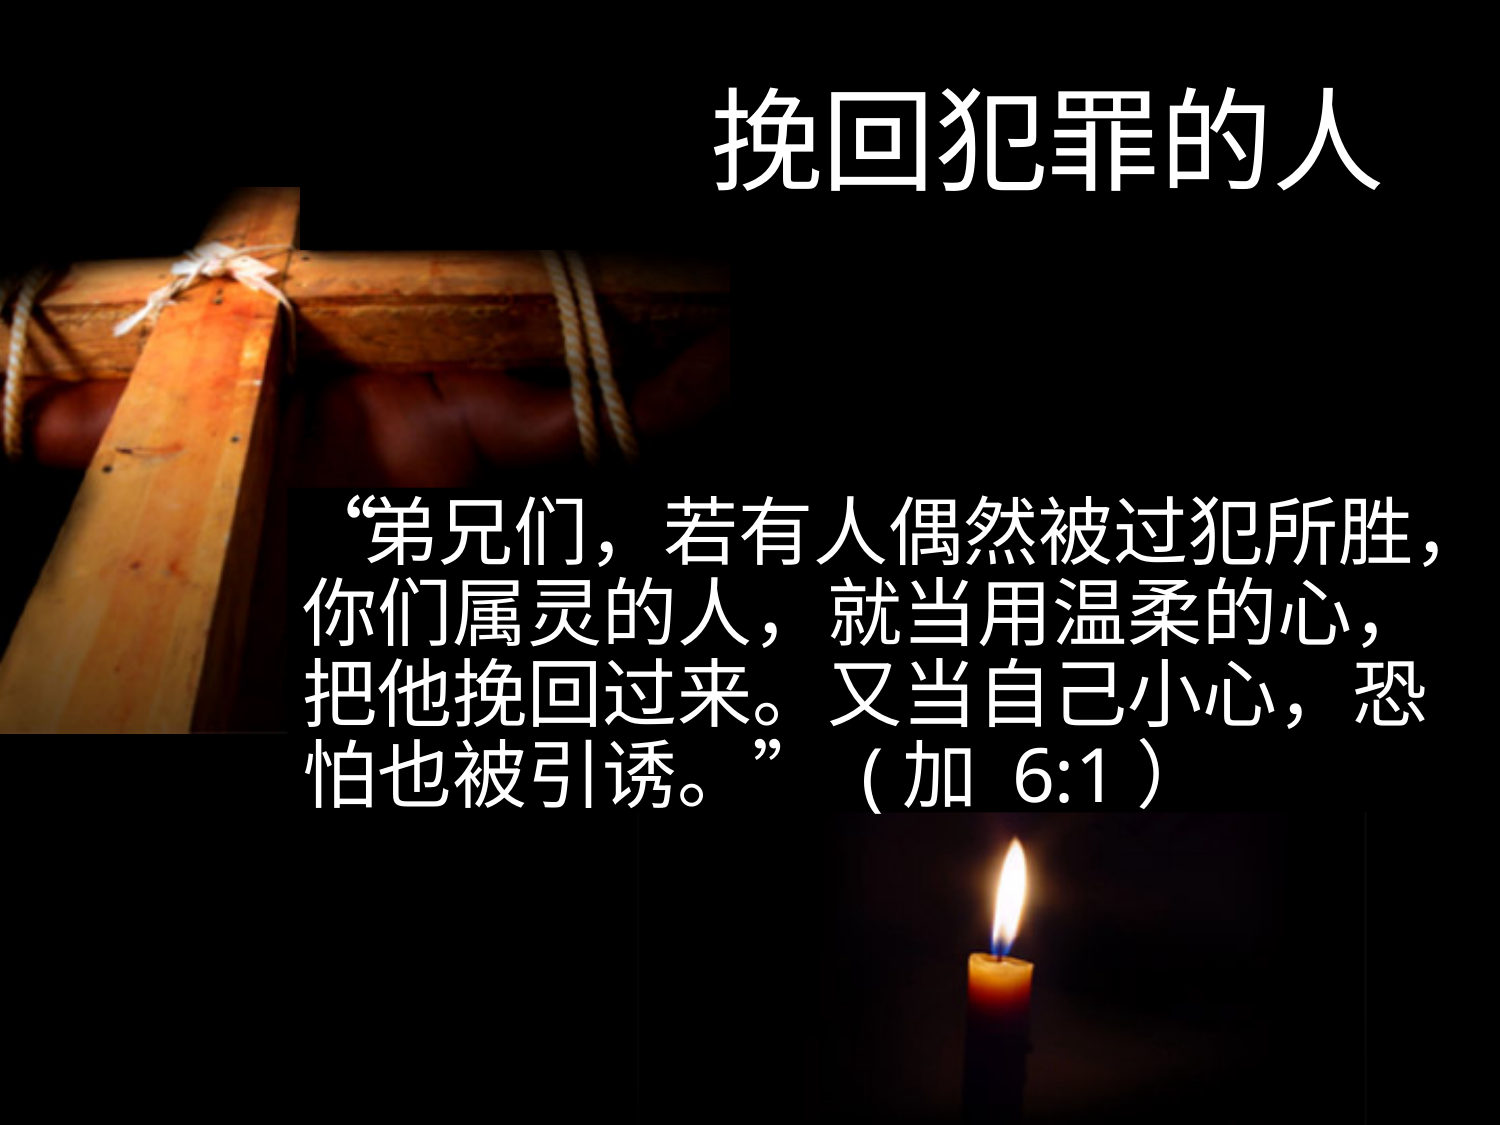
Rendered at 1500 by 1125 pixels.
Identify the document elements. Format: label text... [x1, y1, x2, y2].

picture [0, 187, 1367, 1125]
text_box “弟兄们，若有人偶然被过犯所胜，你们属灵的人，就当用温柔的心，把他挽回过来。又当自己小心，恐怕也被引诱。” (加 6:1） [734, 487, 1500, 813]
title Restore People in Sin [300, 0, 1488, 250]
text_box 挽回犯罪的人 [287, 12, 1400, 263]
text_box “弟兄们，若有人偶然被过犯所胜，你们属灵的人，就当用温柔的心，把他挽回过来。又当自己小心，恐怕也被引诱。” (加 6:1） [287, 743, 632, 813]
